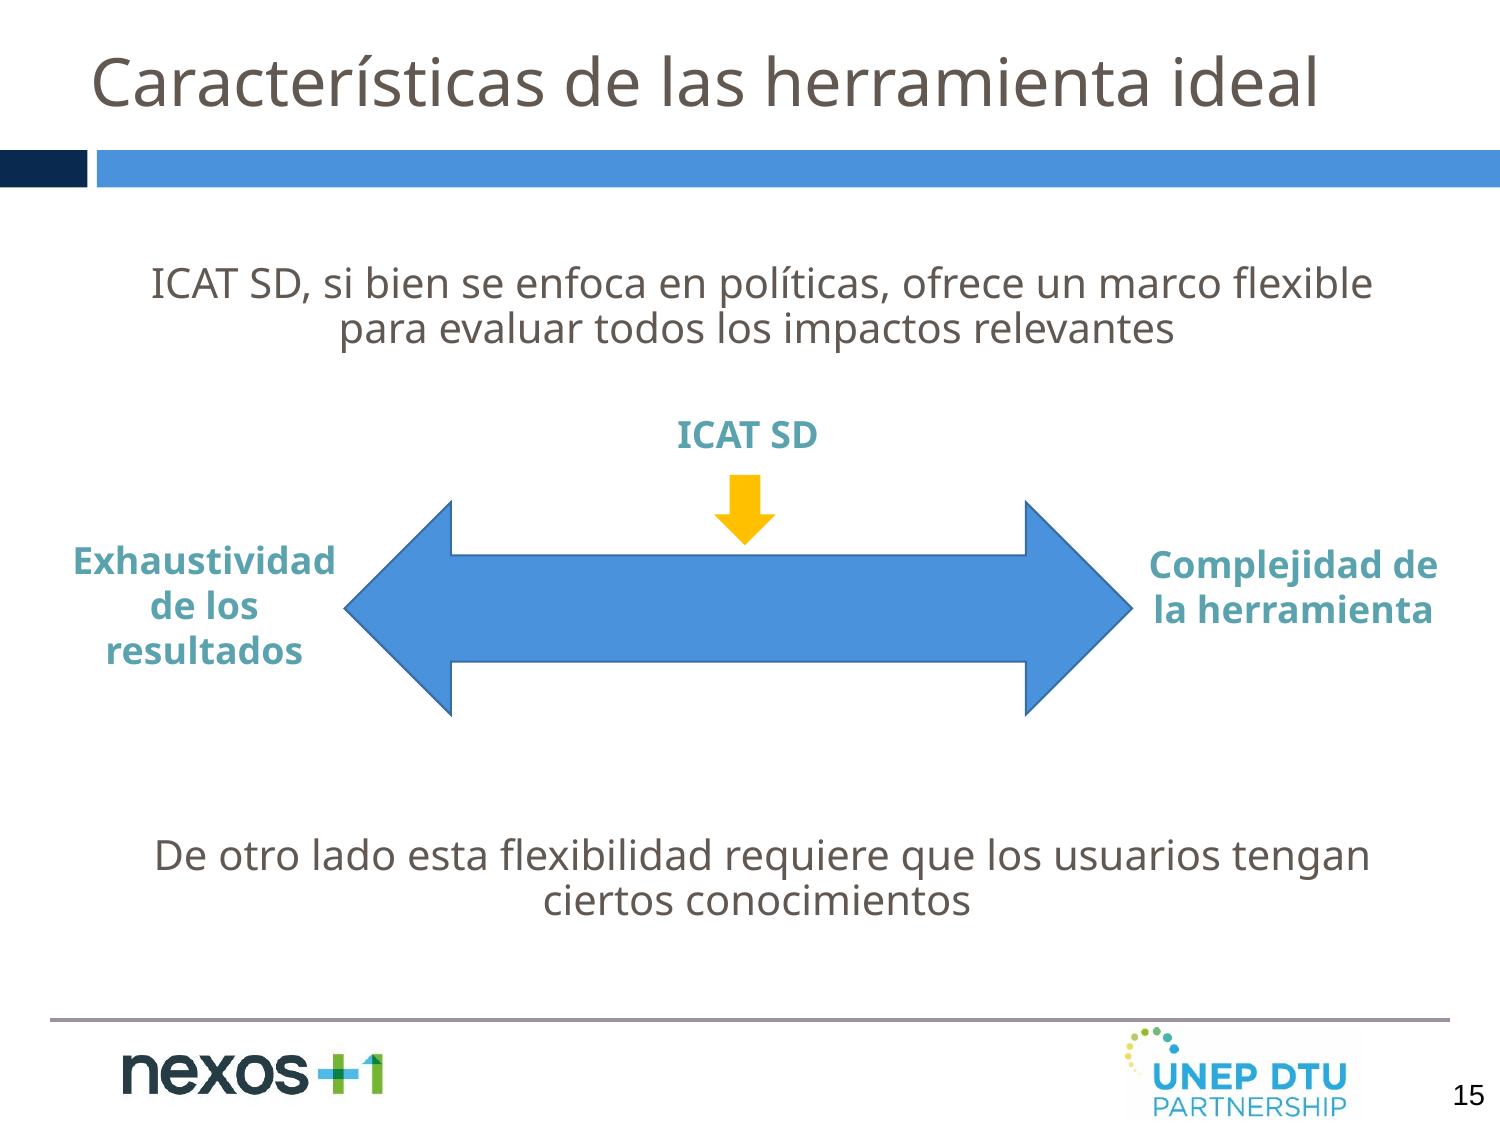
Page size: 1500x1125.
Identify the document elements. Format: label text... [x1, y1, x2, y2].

list ICAT SD, si bien se enfoca en políticas, ofrece un marco flexible para evaluar todos los impactos relevantes De otro lado esta flexibilidad requiere que los usuarios tengan ciertos conocimientos [95, 611, 1430, 975]
text_box Exhaustividad de los resultados [42, 529, 367, 680]
list ICAT SD, si bien se enfoca en políticas, ofrece un marco flexible para evaluar todos los impactos relevantes De otro lado esta flexibilidad requiere que los usuarios tengan ciertos conocimientos [95, 254, 1430, 605]
picture [1125, 1027, 1363, 1121]
text_box ICAT SD [662, 403, 834, 463]
text_box [711, 473, 779, 547]
picture [95, 1024, 409, 1124]
title Características de las herramienta ideal [75, 13, 1450, 156]
text_box [367, 499, 1132, 718]
text_box Complejidad de la herramienta [1132, 534, 1456, 639]
